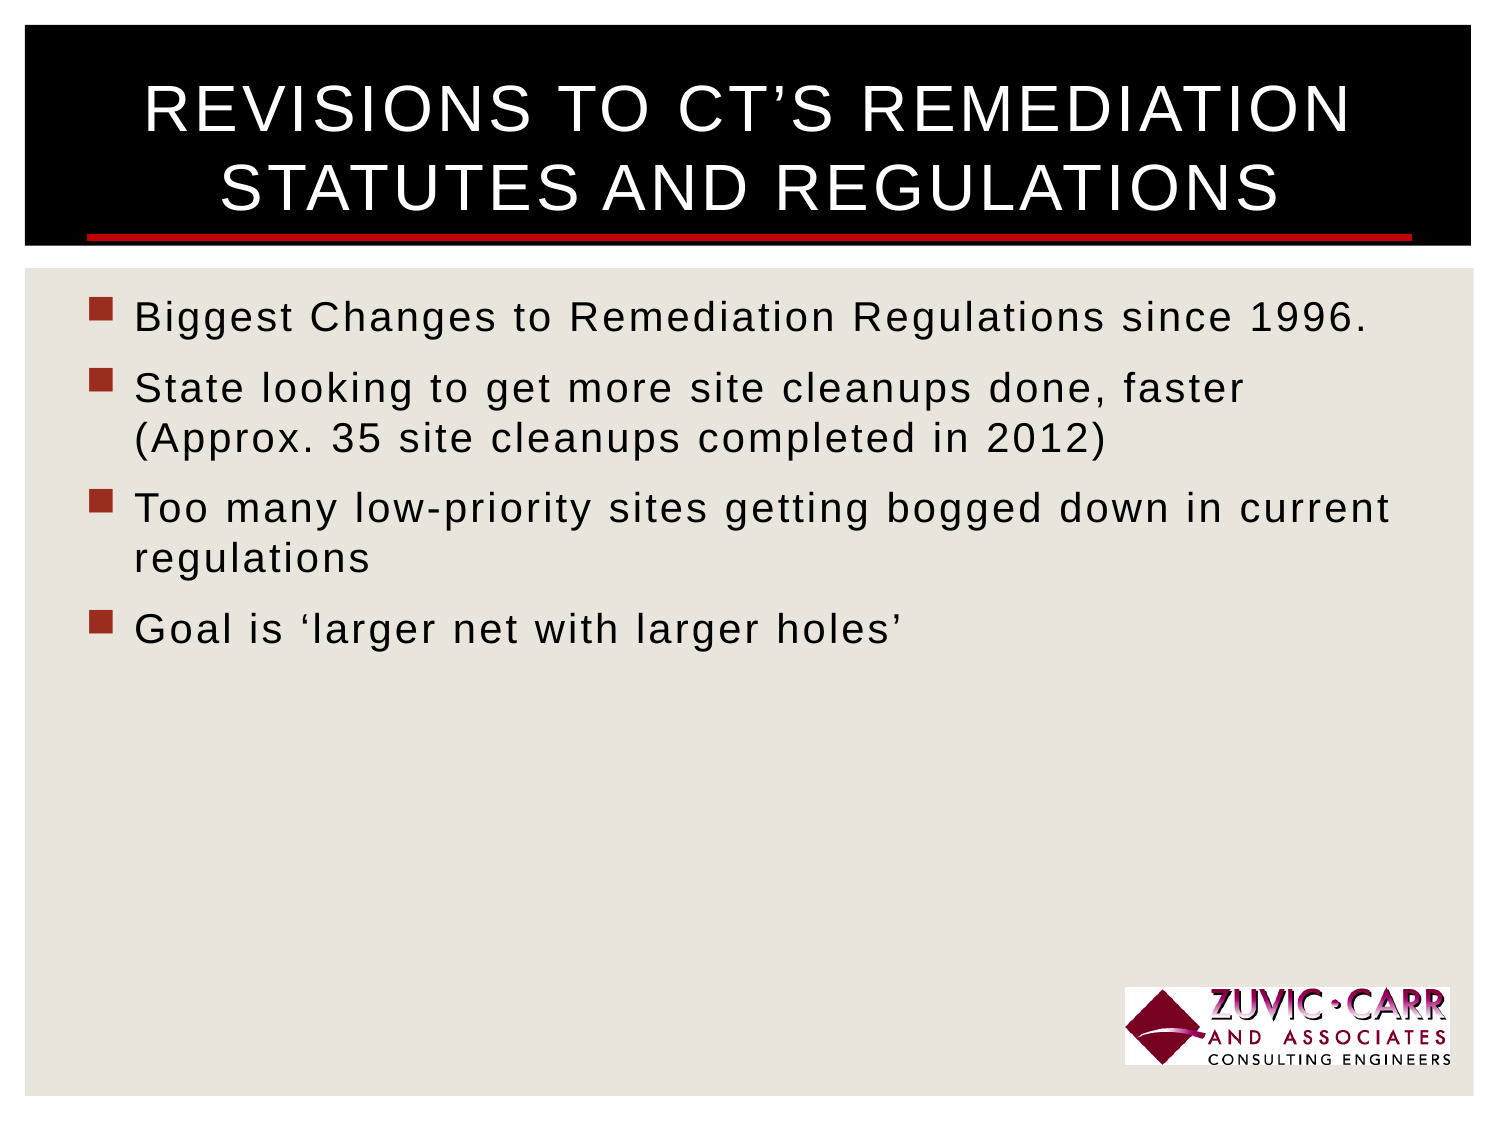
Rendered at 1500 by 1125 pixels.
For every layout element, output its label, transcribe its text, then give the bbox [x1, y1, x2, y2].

picture [1125, 987, 1450, 1065]
list Biggest Changes to Remediation Regulations since 1996. State looking to get more site cleanups done, faster (Approx. 35 site cleanups completed in 2012) Too many low-priority sites getting bogged down in current regulations Goal is ‘larger net with larger holes’ [62, 281, 1442, 1005]
title Revisions to CT’s Remediation Statutes and Regulations [62, 58, 1438, 232]
